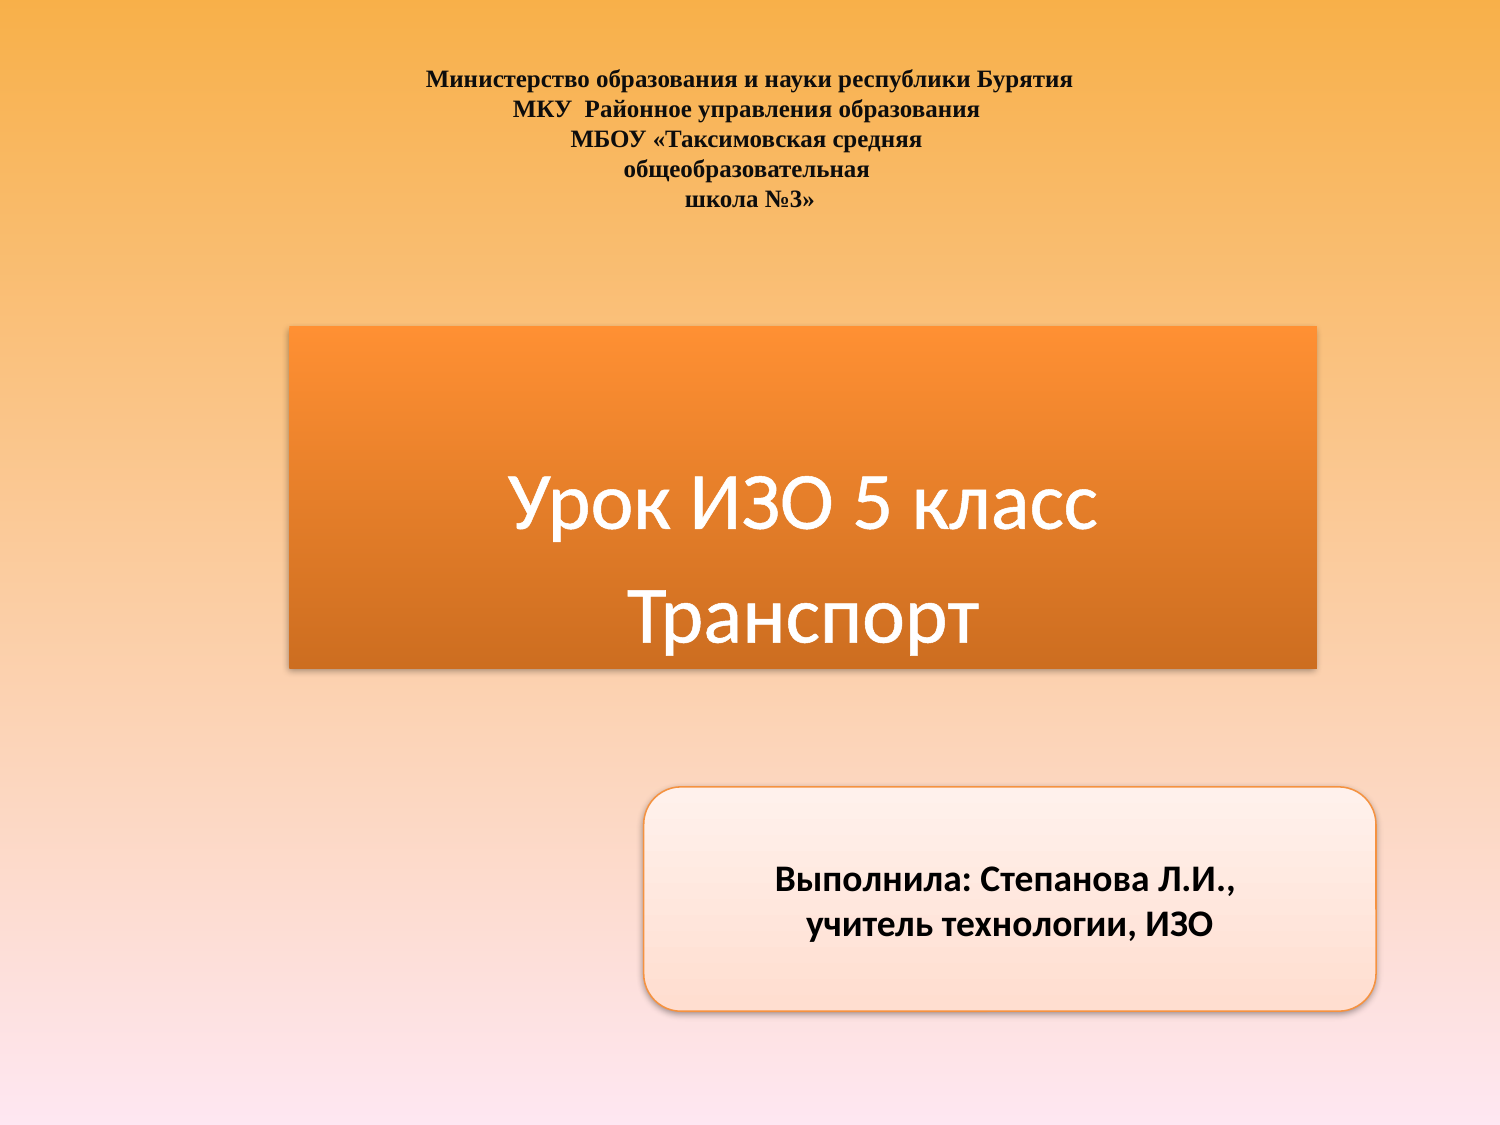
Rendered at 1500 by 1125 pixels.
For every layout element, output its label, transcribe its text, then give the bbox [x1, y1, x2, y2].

text_box Выполнила: Степанова Л.И., учитель технологии, ИЗО [642, 786, 1377, 1013]
title Министерство образования и науки республики Бурятия МКУ Районное управления образования МБОУ «Таксимовская средняя общеобразовательная школа №3» [112, 78, 1388, 197]
subtitle Урок ИЗО 5 класс Транспорт [289, 326, 1317, 669]
